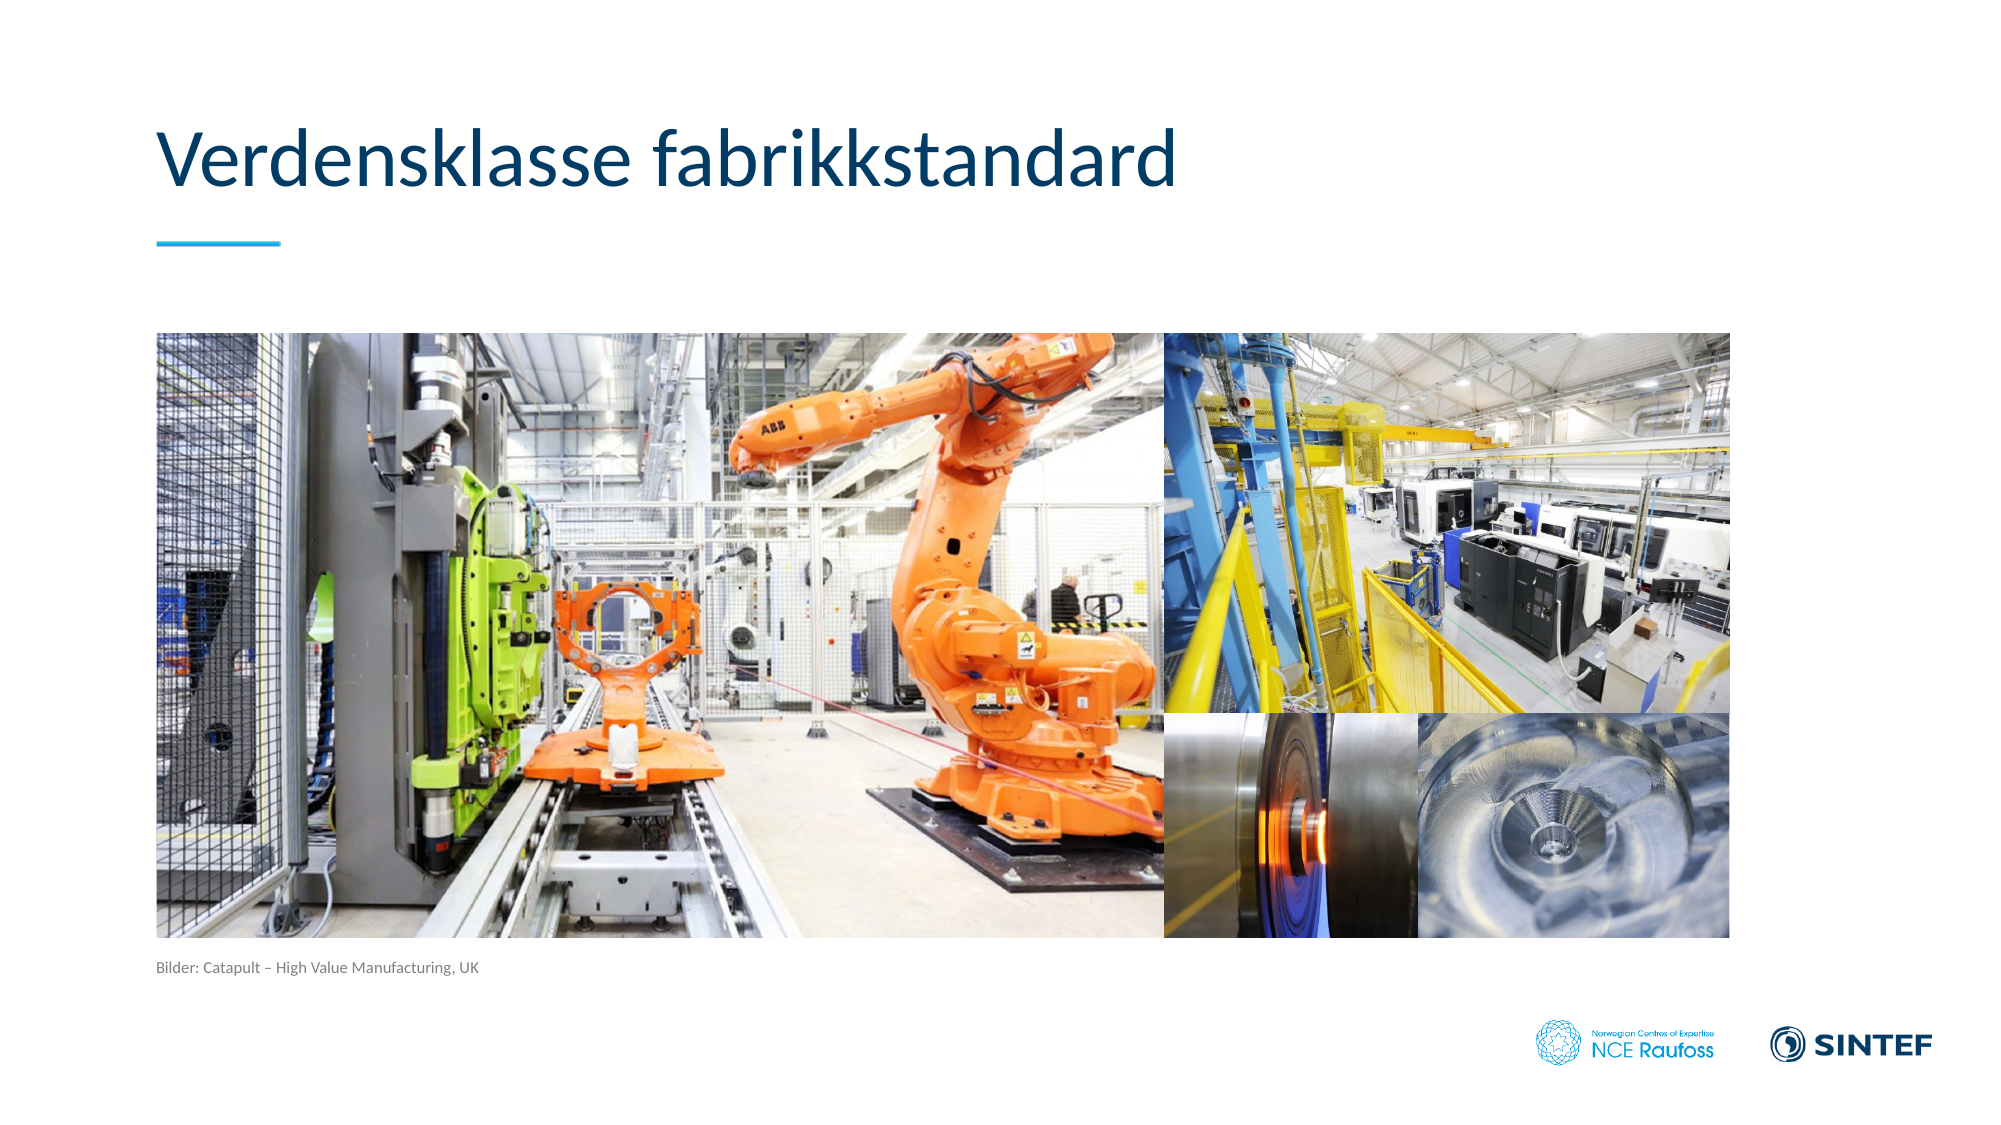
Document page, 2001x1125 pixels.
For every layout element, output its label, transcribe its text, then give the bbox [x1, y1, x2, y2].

title Verdensklasse fabrikkstandard [156, 102, 1865, 248]
picture [156, 333, 1730, 938]
picture [1519, 1008, 1730, 1077]
text_box Bilder: Catapult – High Value Manufacturing, UK [141, 949, 801, 984]
picture [1770, 1026, 1932, 1062]
